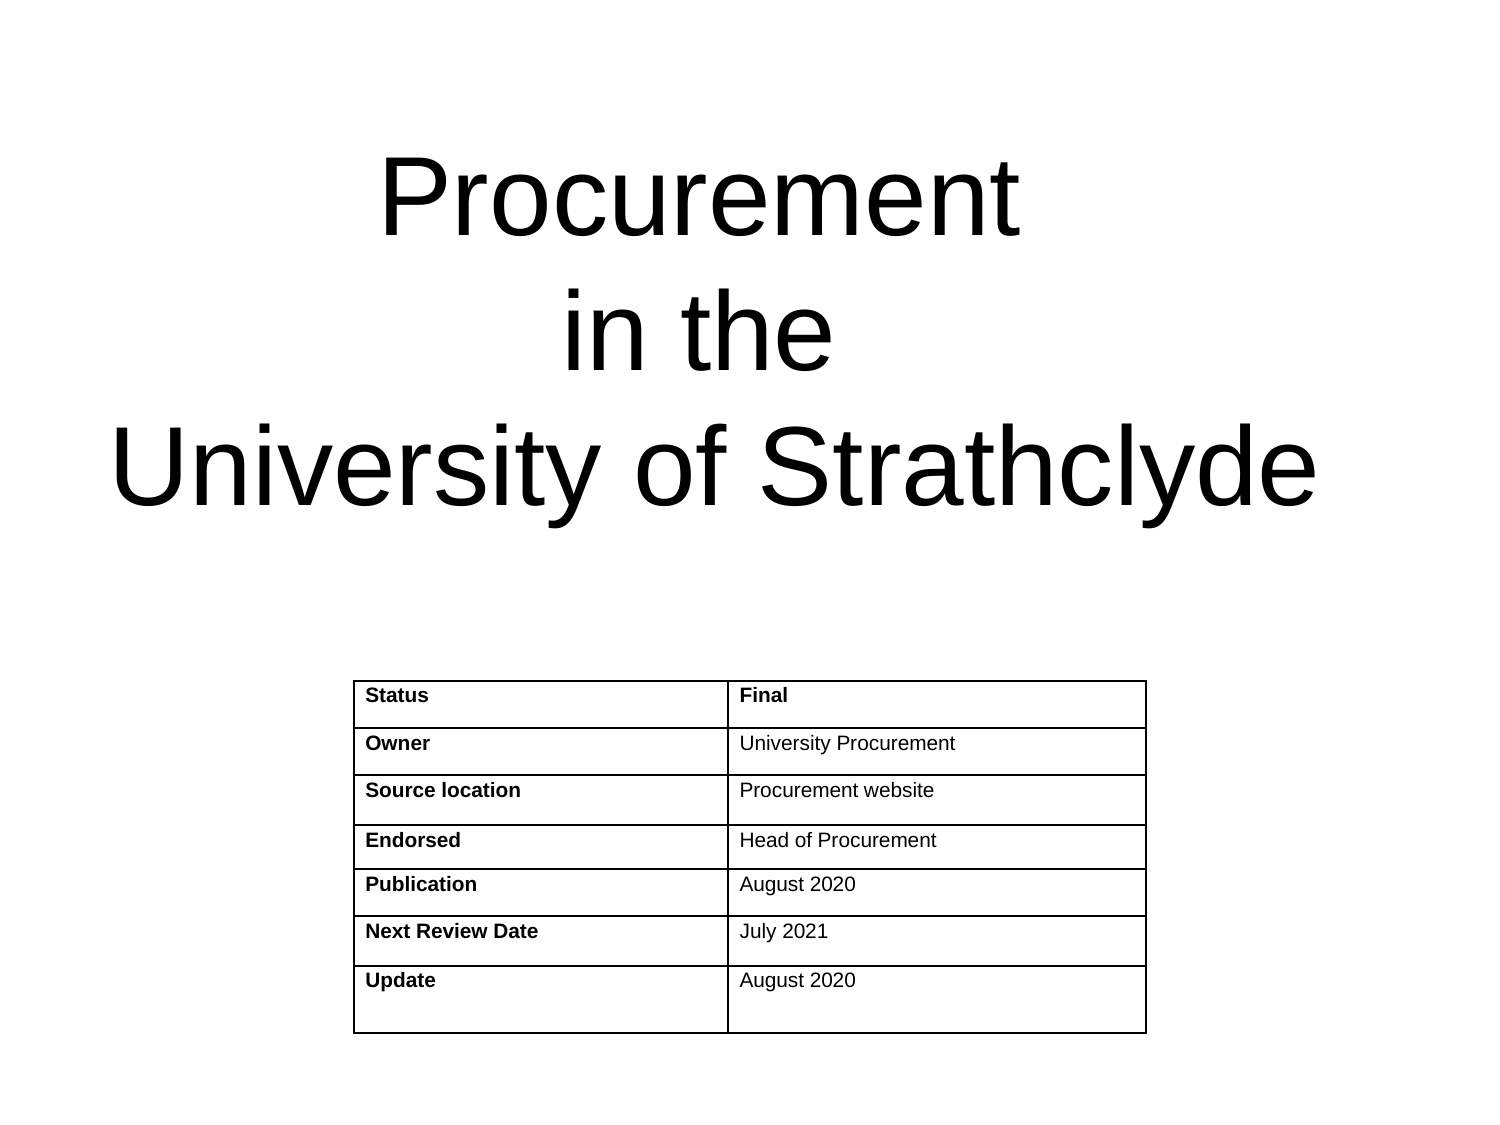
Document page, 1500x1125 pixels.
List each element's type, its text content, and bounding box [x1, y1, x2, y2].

text_box Procurement in the University of Strathclyde [76, 115, 1353, 676]
table_cell Publication [355, 870, 727, 915]
table_cell Owner [355, 729, 727, 774]
table_cell Endorsed [355, 826, 727, 868]
table_cell Source location [355, 776, 727, 824]
table_header Final [729, 682, 1145, 727]
table_cell Procurement website [729, 776, 1145, 824]
table_cell July 2021 [729, 917, 1145, 965]
table_cell University Procurement [729, 729, 1145, 774]
table_cell August 2020 [729, 967, 1145, 1032]
table_cell August 2020 [729, 870, 1145, 915]
table_cell Update [355, 967, 727, 1032]
table_cell Next Review Date [355, 917, 727, 965]
table_header Status [355, 682, 727, 727]
table_cell Head of Procurement [729, 826, 1145, 868]
